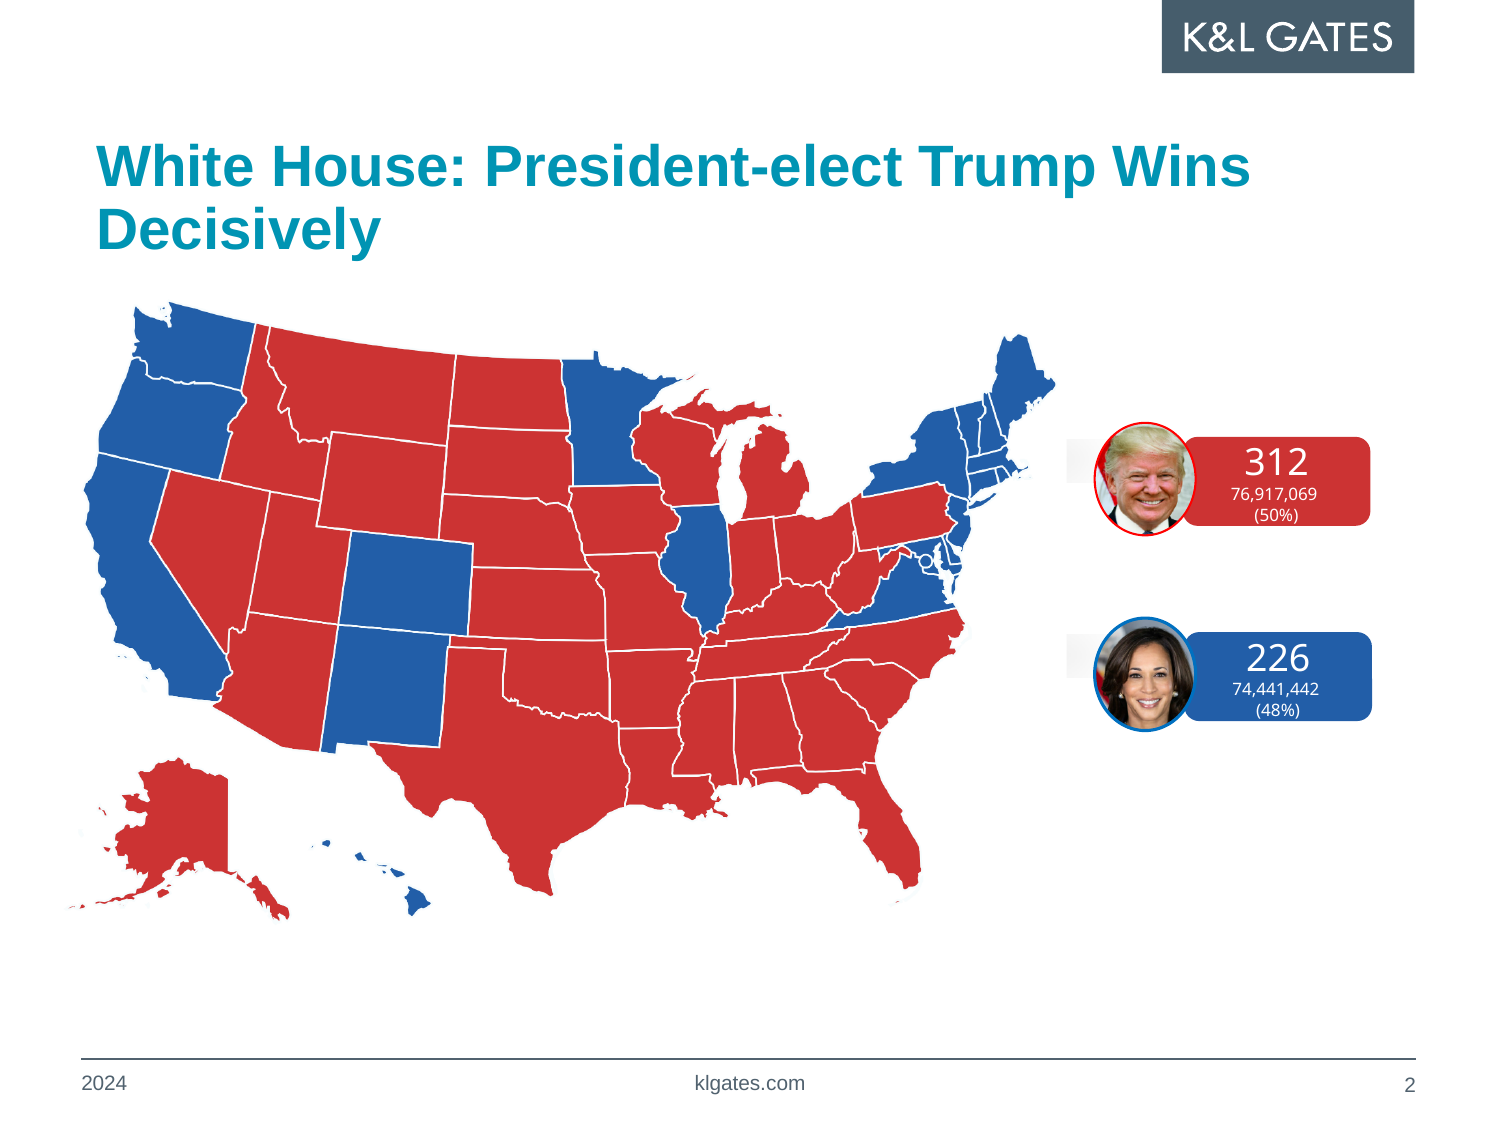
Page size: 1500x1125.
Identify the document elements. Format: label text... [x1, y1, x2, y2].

text_box 226 74,441,442 (48%) [1200, 629, 1375, 724]
picture [59, 294, 1067, 942]
slide_number 1 [1065, 1063, 1416, 1104]
footer klgates.com [512, 1062, 988, 1103]
title White House: President-elect Trump Wins Decisively [81, 128, 1419, 207]
text_box 312 76,917,069 (50%) [1200, 434, 1373, 528]
picture [1094, 422, 1196, 536]
picture [1094, 617, 1196, 731]
slide_number 2024 [81, 1062, 432, 1103]
